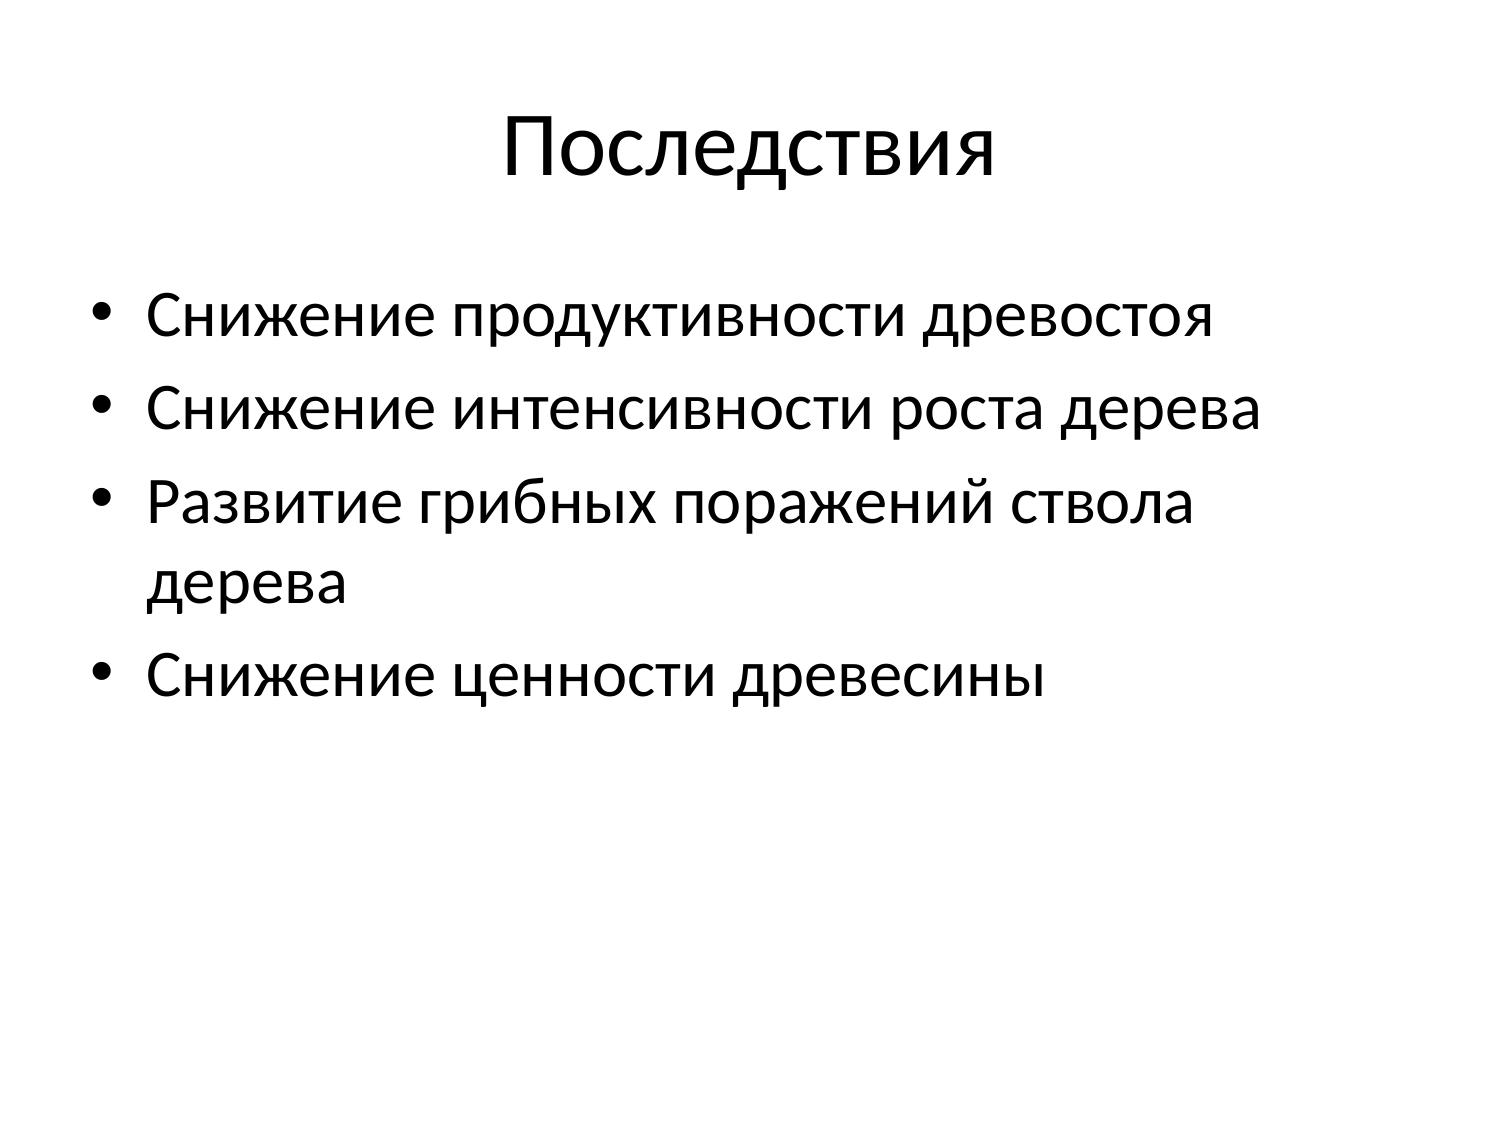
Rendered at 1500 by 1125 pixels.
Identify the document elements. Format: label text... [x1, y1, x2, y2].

list Снижение продуктивности древостоя Снижение интенсивности роста дерева Развитие грибных поражений ствола дерева Снижение ценности древесины [75, 262, 1425, 1005]
title Последствия [75, 45, 1425, 233]
